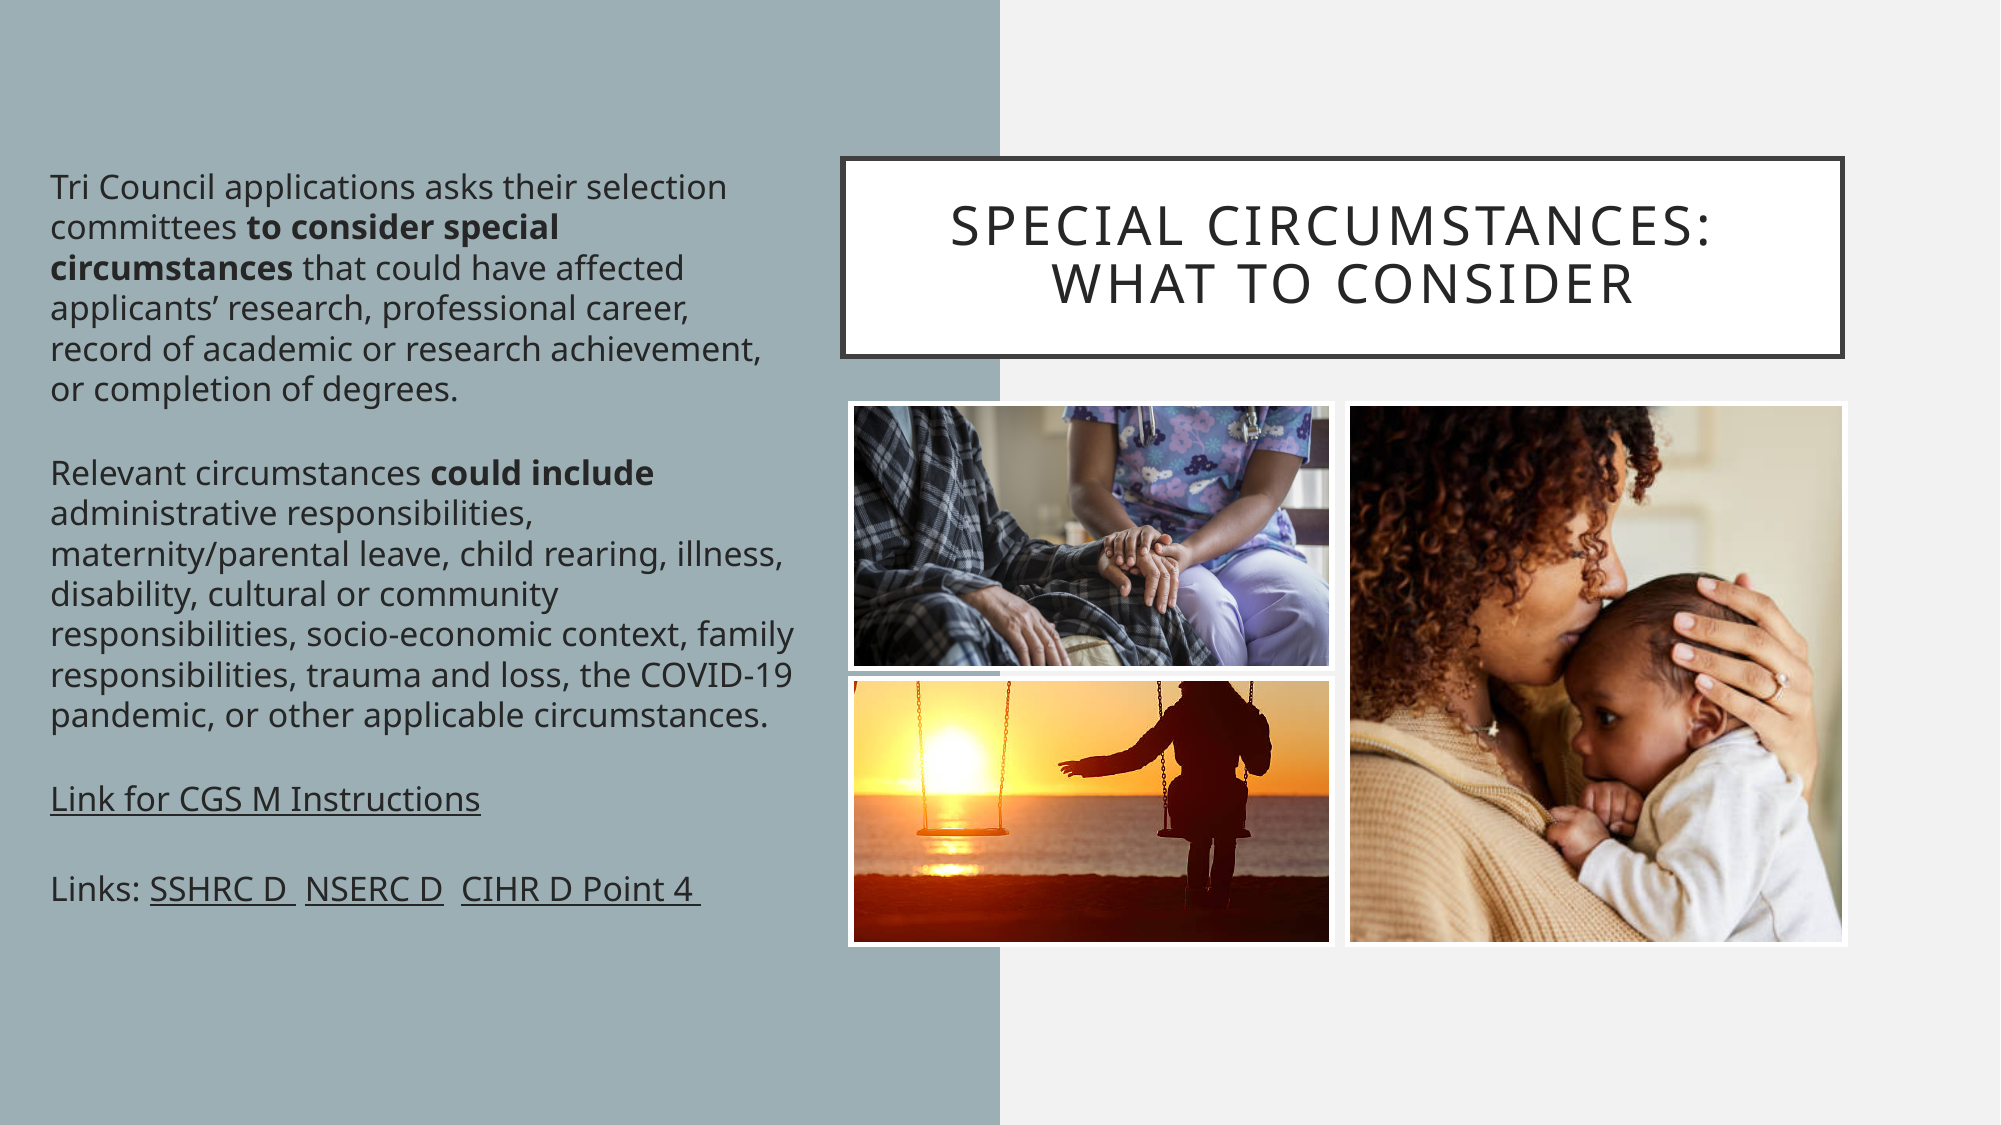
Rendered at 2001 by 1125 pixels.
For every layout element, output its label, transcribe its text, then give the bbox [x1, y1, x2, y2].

picture [853, 681, 1330, 942]
picture [853, 405, 1330, 667]
picture [1350, 405, 1843, 942]
title Special Circumstances: what to consider [840, 156, 1845, 359]
list Tri Council applications asks their selection committees to consider special circumstances that could have affected applicants’ research, professional career, record of academic or research achievement, or completion of degrees. Relevant circumstances could include administrative responsibilities, maternity/parental leave, child rearing, illness, disability, cultural or community responsibilities, socio-economic context, family responsibilities, trauma and loss, the COVID-19 pandemic, or other applicable circumstances. Link for CGS M Instructions Links: SSHRC D NSERC D CIHR D Point 4 [35, 158, 810, 942]
